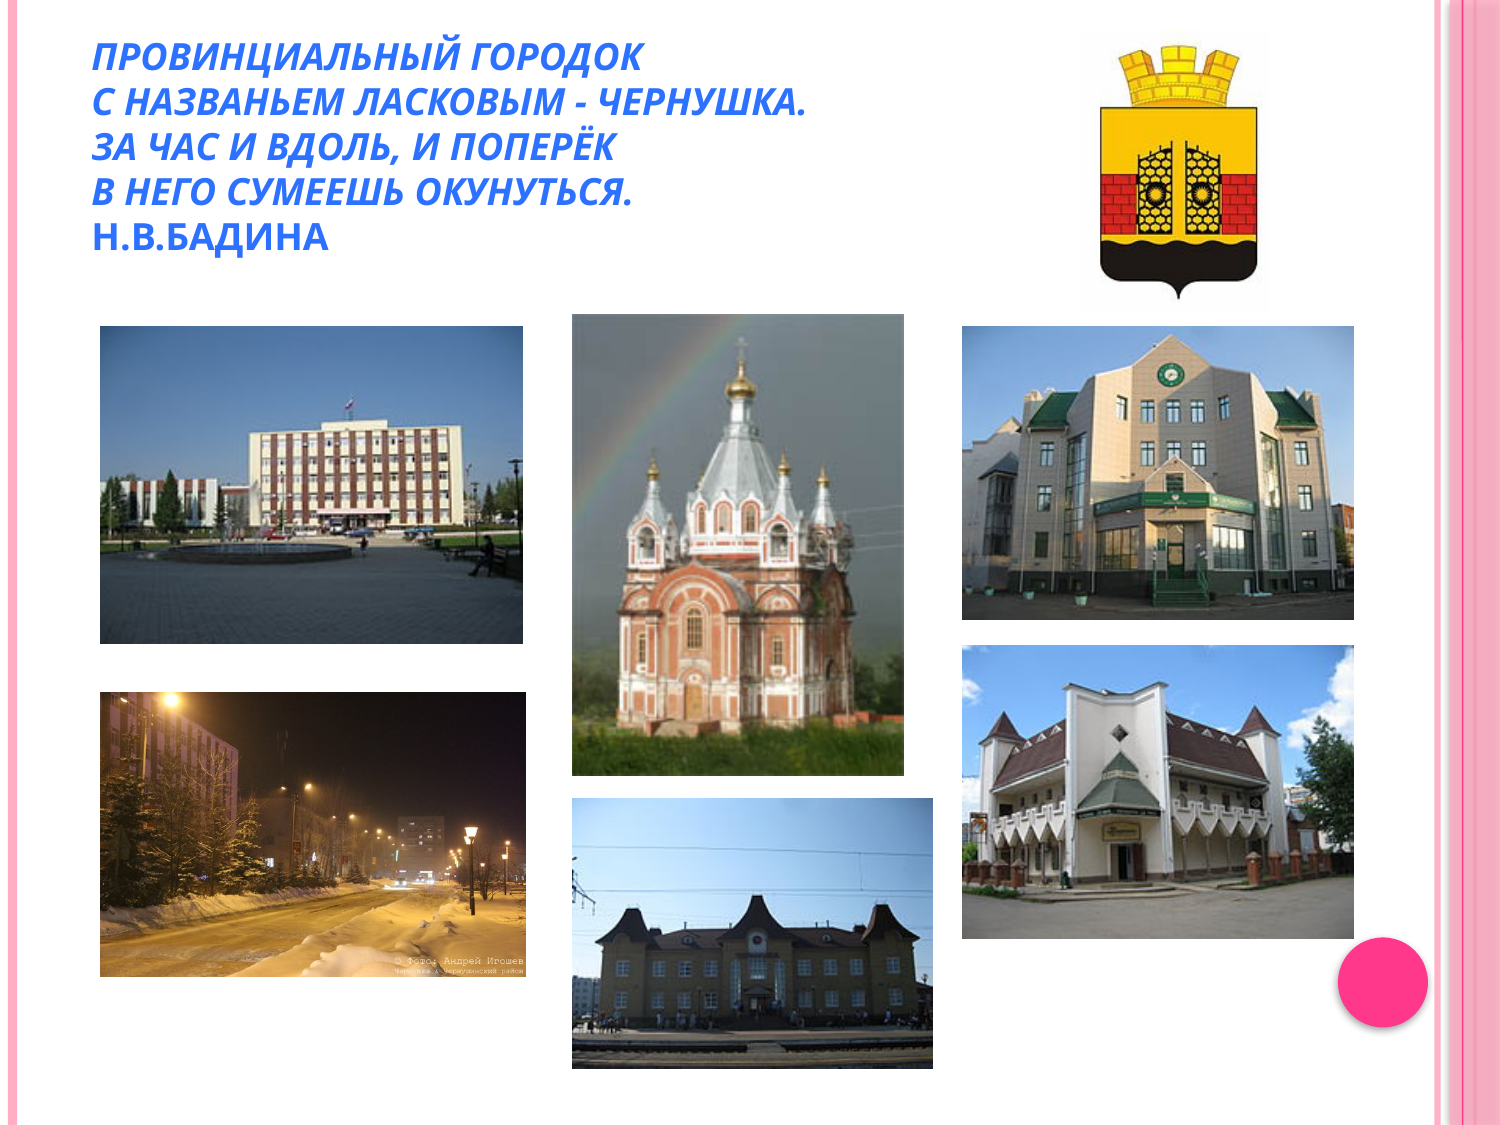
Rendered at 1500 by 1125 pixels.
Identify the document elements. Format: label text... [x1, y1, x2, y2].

picture [962, 644, 1354, 940]
picture [962, 325, 1354, 621]
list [572, 313, 905, 777]
picture [99, 325, 523, 645]
picture [99, 691, 527, 977]
title Провинциальный городок С названьем ласковым - Чернушка. За час и вдоль, и поперёк В него сумеешь окунуться. Н.В.Бадина [76, 78, 1074, 266]
picture [1080, 30, 1271, 313]
picture [572, 798, 933, 1070]
